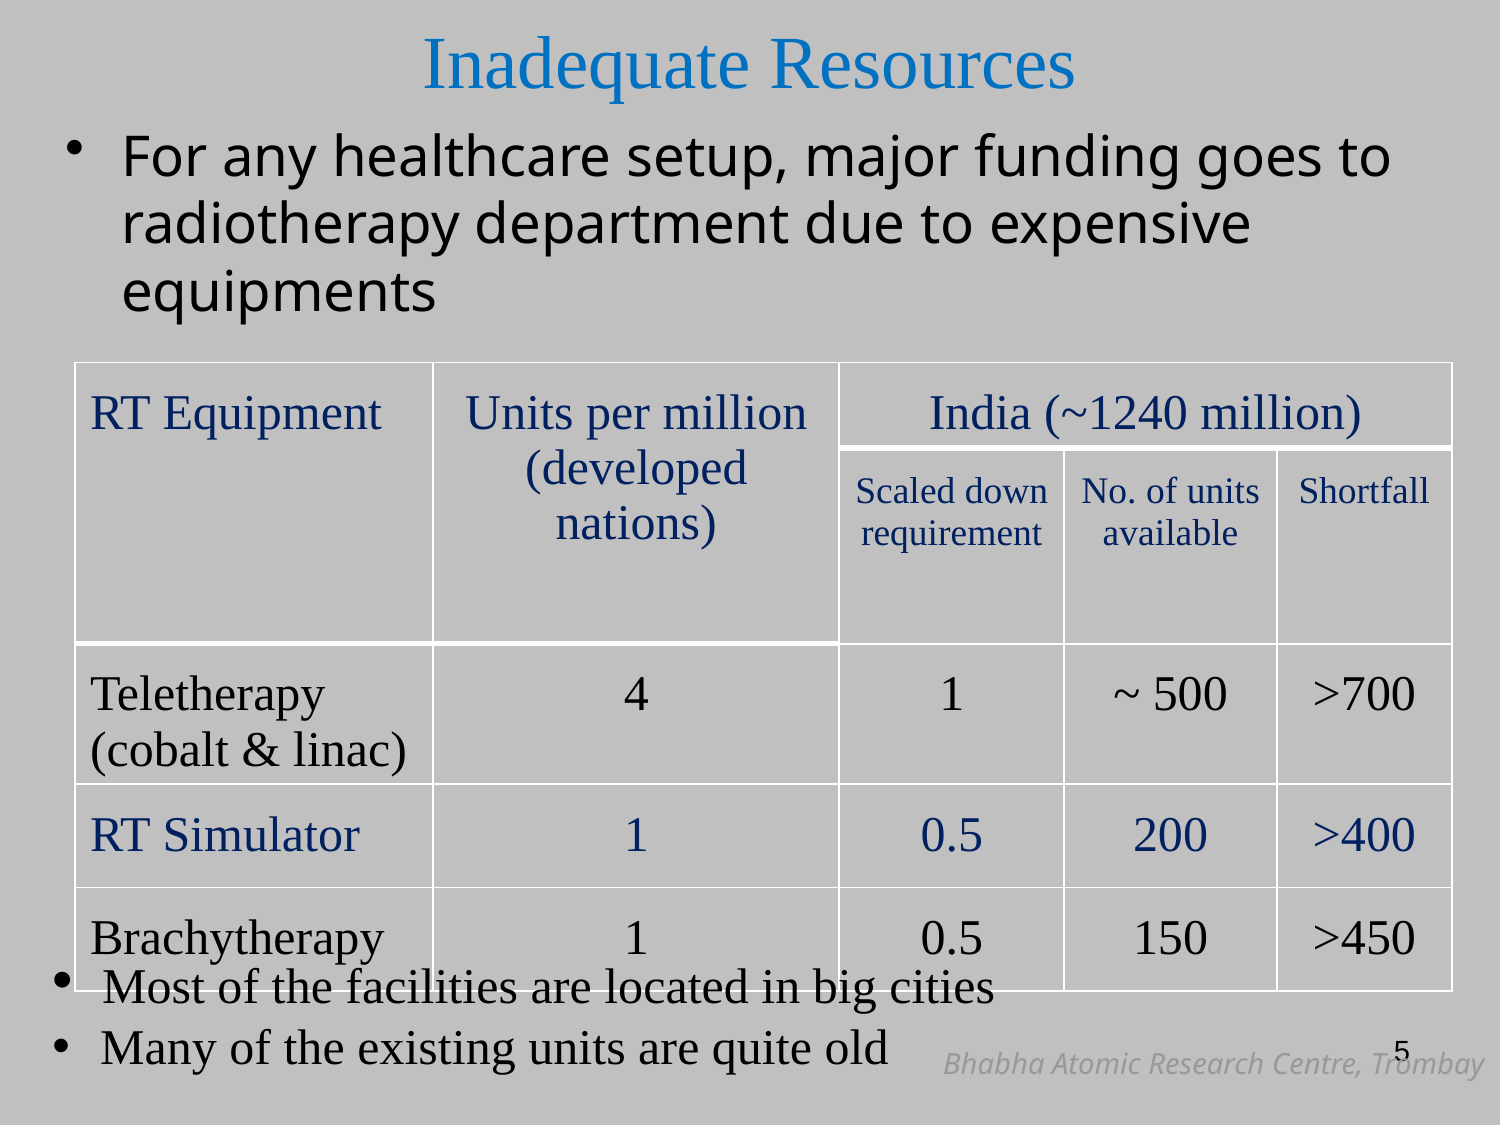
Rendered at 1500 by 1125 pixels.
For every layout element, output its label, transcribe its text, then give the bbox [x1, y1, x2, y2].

table_header Units per million (developed nations) [434, 363, 838, 641]
table_cell ~ 500 [1065, 645, 1276, 783]
text_box Most of the facilities are located in big cities Many of the existing units are quite old [37, 937, 1375, 1083]
table_cell 4 [434, 646, 838, 783]
table_cell 200 [1065, 785, 1276, 887]
table_cell 1 [840, 645, 1063, 783]
table_cell Shortfall [1278, 451, 1451, 643]
table_cell 1 [434, 785, 838, 887]
table_cell >700 [1278, 645, 1451, 783]
table_cell Teletherapy (cobalt & linac) [76, 646, 432, 783]
footer Bhabha Atomic Research Centre, Trombay [887, 1037, 1500, 1125]
slide_number 5 [1074, 1024, 1426, 1103]
table_cell 0.5 [840, 785, 1063, 887]
title Inadequate Resources [74, 0, 1426, 112]
table_cell 0.5 [840, 888, 1063, 937]
table_cell >400 [1278, 785, 1451, 887]
table_header RT Equipment [76, 363, 432, 641]
table_cell 150 [1065, 888, 1276, 937]
table_cell Brachytherapy [76, 888, 432, 937]
table_cell No. of units available [1065, 451, 1276, 643]
table_cell >450 [1278, 888, 1451, 990]
table_cell Scaled down requirement [840, 451, 1063, 643]
table_header India (~1240 million) [840, 363, 1451, 445]
table_cell 1 [434, 888, 838, 937]
list For any healthcare setup, major funding goes to radiotherapy department due to expensive equipments [49, 112, 1438, 313]
table_cell RT Simulator [76, 785, 432, 887]
